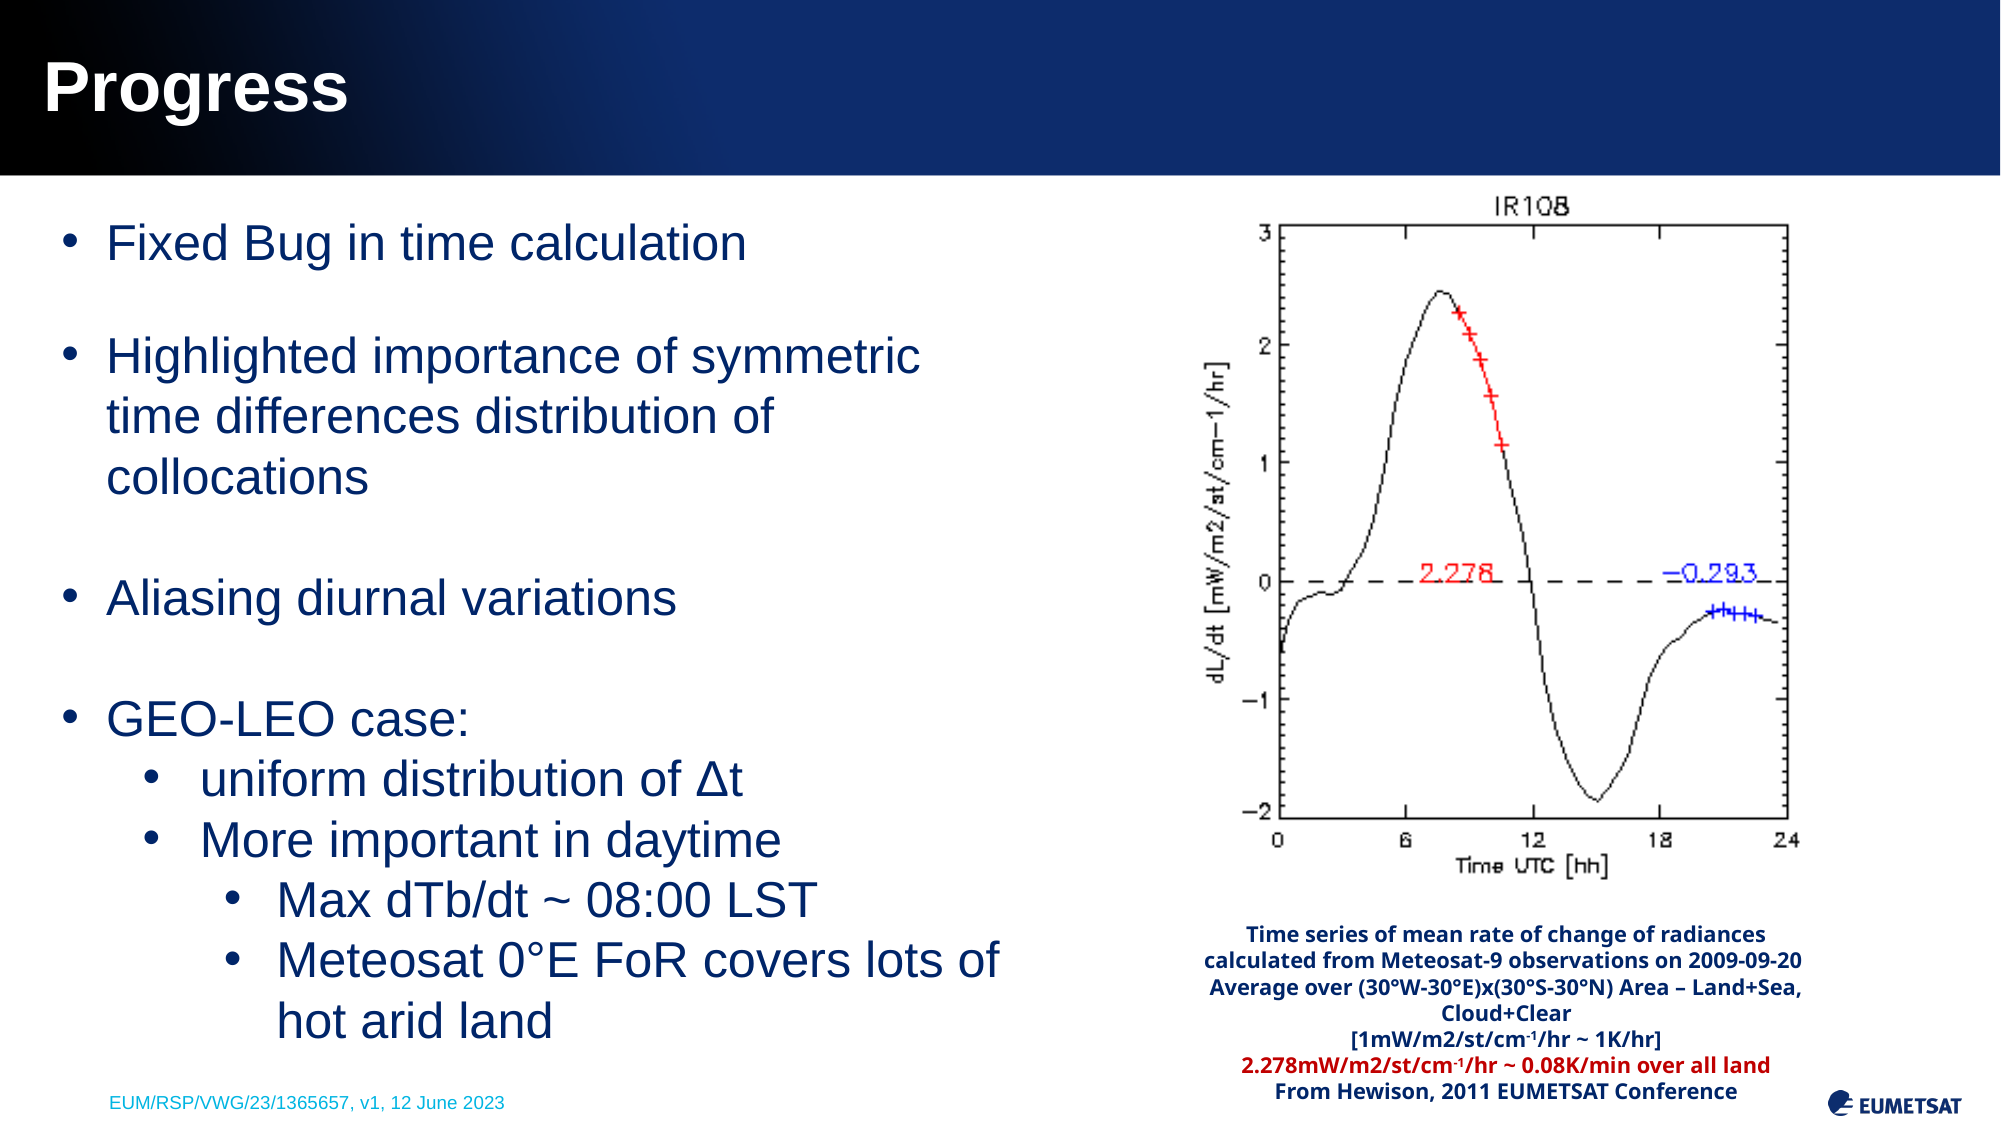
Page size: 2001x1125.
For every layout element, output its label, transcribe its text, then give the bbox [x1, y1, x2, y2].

picture [0, 0, 2001, 1125]
title Progress [0, 0, 2000, 168]
text_box Time series of mean rate of change of radiances calculated from Meteosat-9 observations on 2009-09-20 Average over (30°W-30°E)x(30°S-30°N) Area – Land+Sea, Cloud+Clear [1mW/m2/st/cm-1/hr ~ 1K/hr] 2.278mW/m2/st/cm-1/hr ~ 0.08K/min over all land From Hewison, 2011 EUMETSAT Conference [1178, 913, 1835, 1112]
list Fixed Bug in time calculation Highlighted importance of symmetric time differences distribution of collocations Aliasing diurnal variations GEO-LEO case: uniform distribution of Δt More important in daytime Max dTb/dt ~ 08:00 LST Meteosat 0°E FoR covers lots of hot arid land [53, 202, 1030, 1067]
